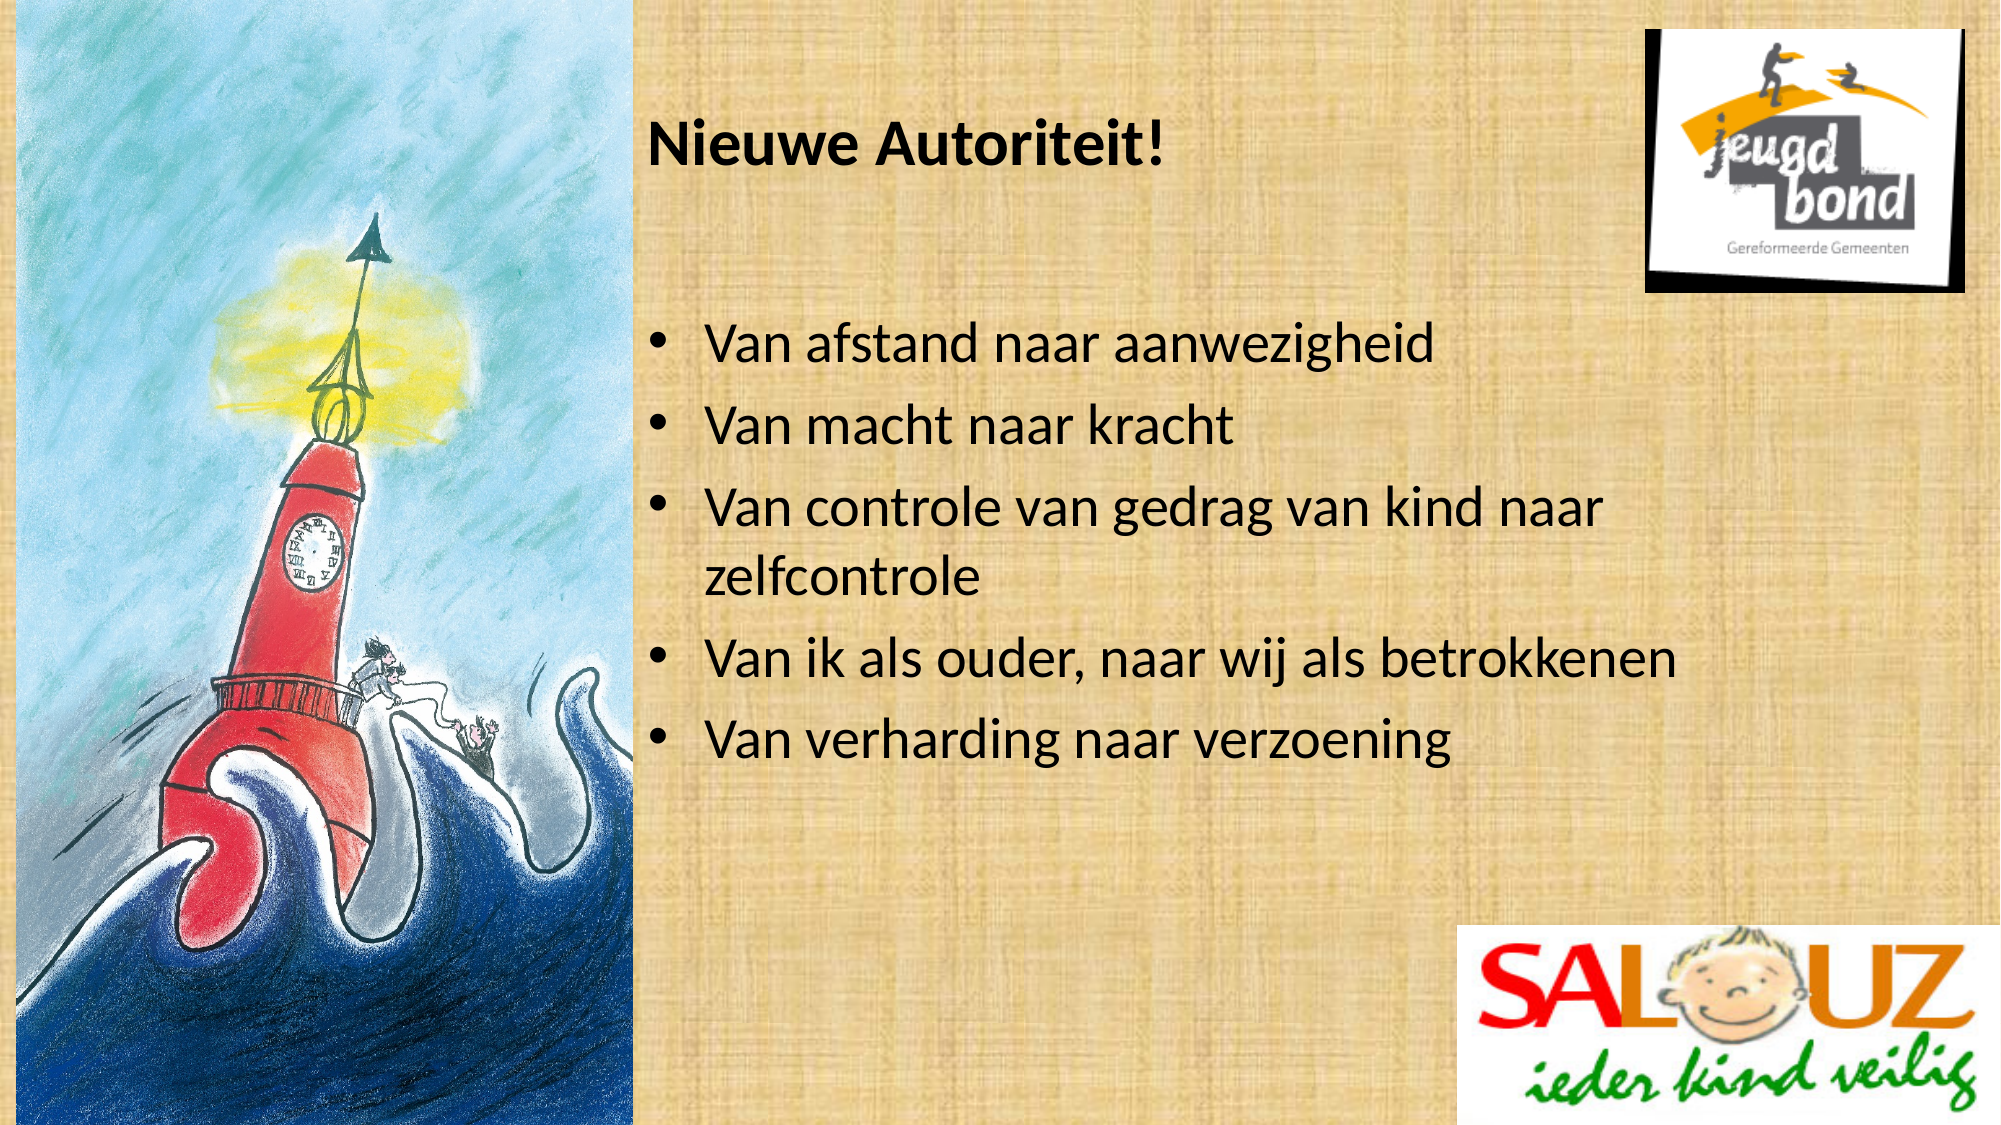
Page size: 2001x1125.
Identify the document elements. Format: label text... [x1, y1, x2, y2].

picture [633, 0, 2001, 1125]
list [16, 0, 633, 1125]
list Van afstand naar aanwezigheid Van macht naar kracht Van controle van gedrag van kind naar zelfcontrole Van ik als ouder, naar wij als betrokkenen Van verharding naar verzoening [633, 215, 1849, 966]
title Nieuwe Autoriteit! [633, 30, 1645, 215]
picture [0, 0, 16, 1125]
